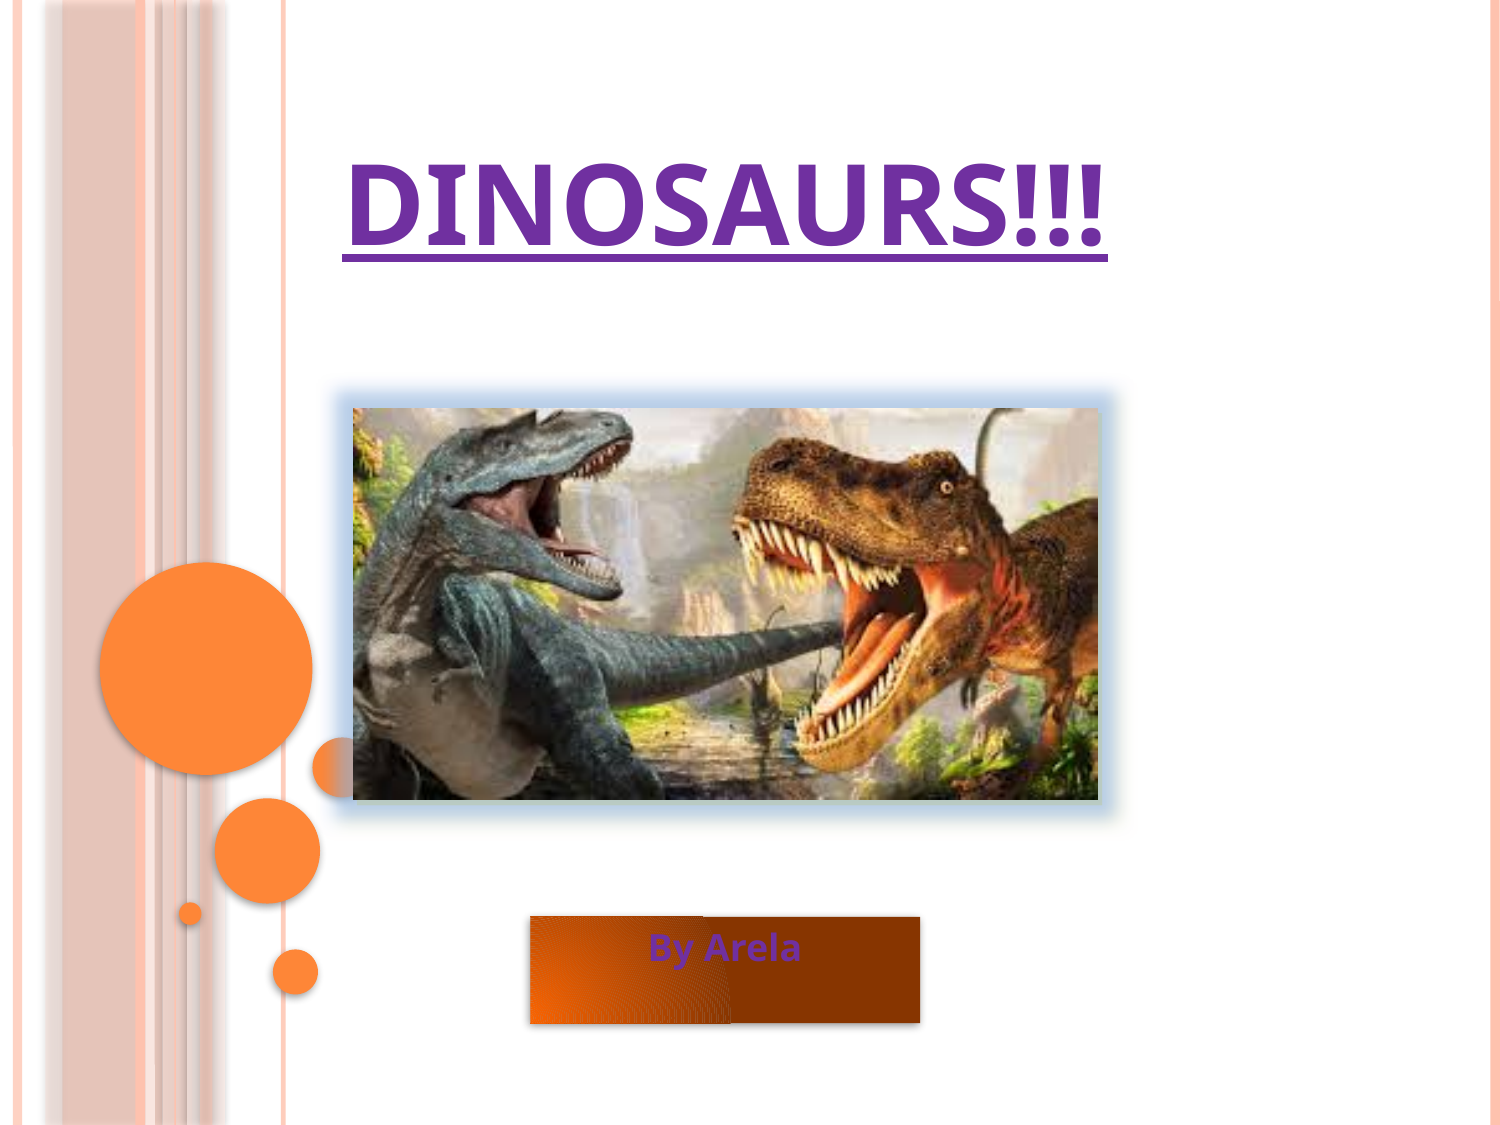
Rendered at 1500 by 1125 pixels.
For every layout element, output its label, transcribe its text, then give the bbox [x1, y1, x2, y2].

subtitle By Arela [530, 916, 921, 1024]
picture [352, 408, 1098, 801]
text_box DINOSAURS!!! [327, 125, 1124, 276]
